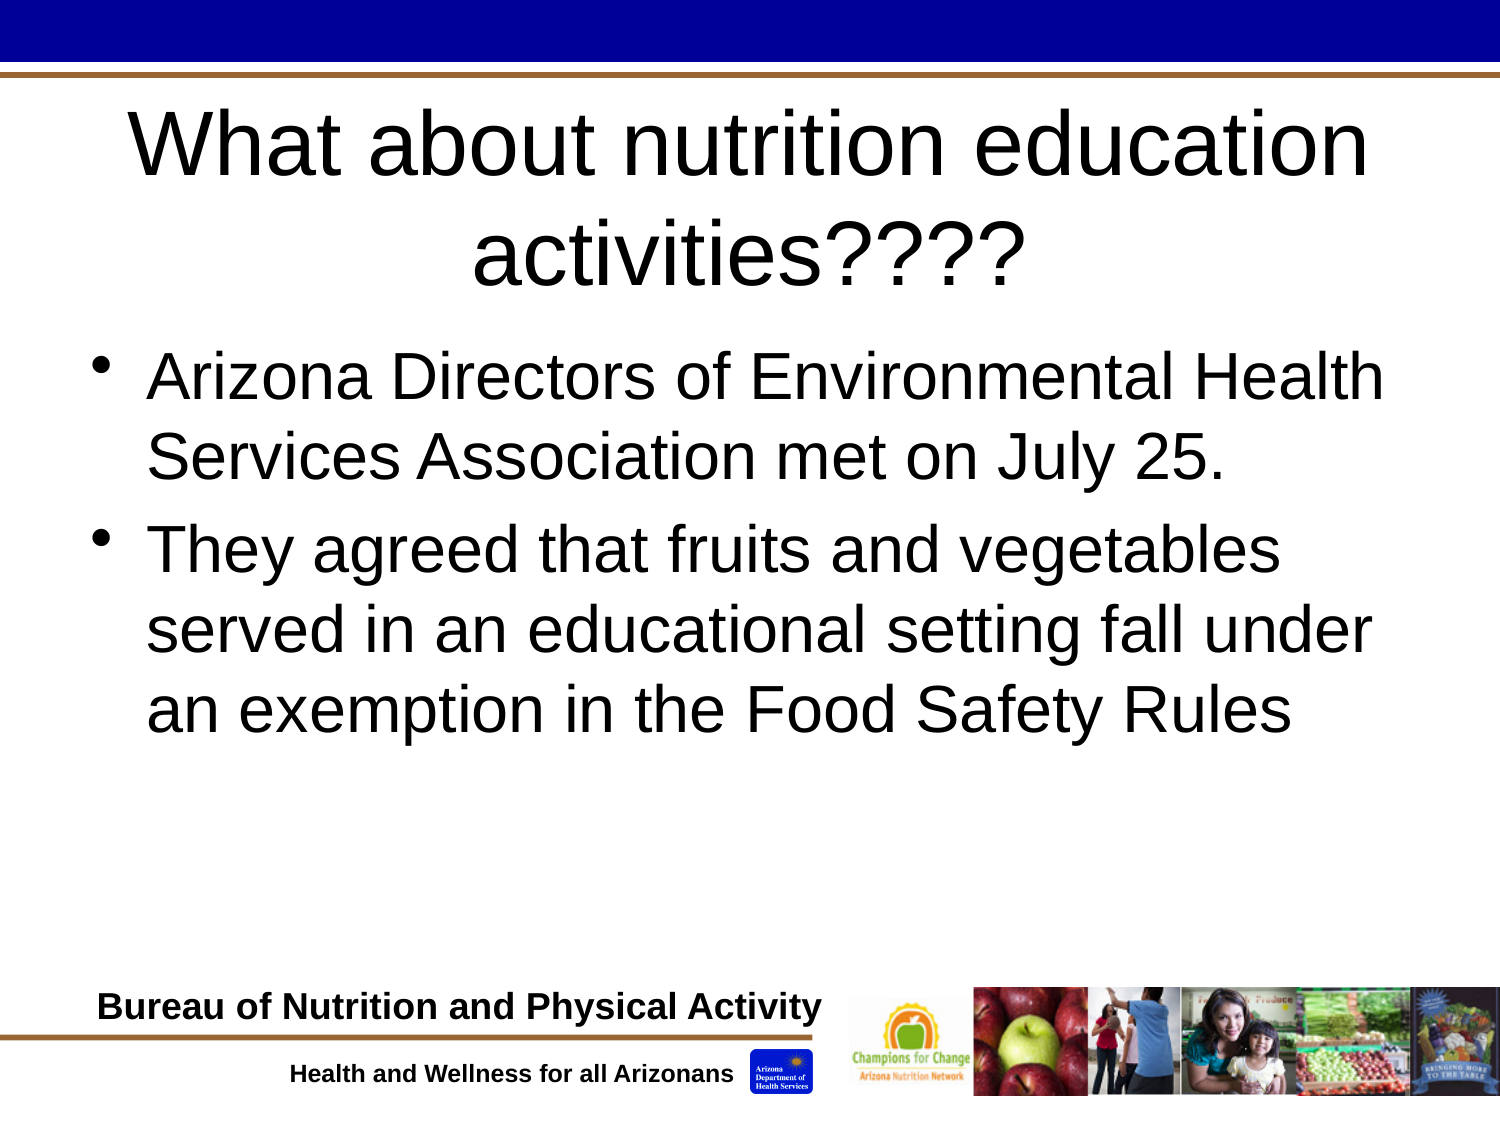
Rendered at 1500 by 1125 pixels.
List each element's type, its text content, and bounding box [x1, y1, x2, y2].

picture [750, 1049, 813, 1094]
picture [849, 987, 1500, 1096]
list Arizona Directors of Environmental Health Services Association met on July 25. They agreed that fruits and vegetables served in an educational setting fall under an exemption in the Food Safety Rules [74, 324, 1426, 1006]
title What about nutrition education activities???? [74, 44, 1426, 233]
